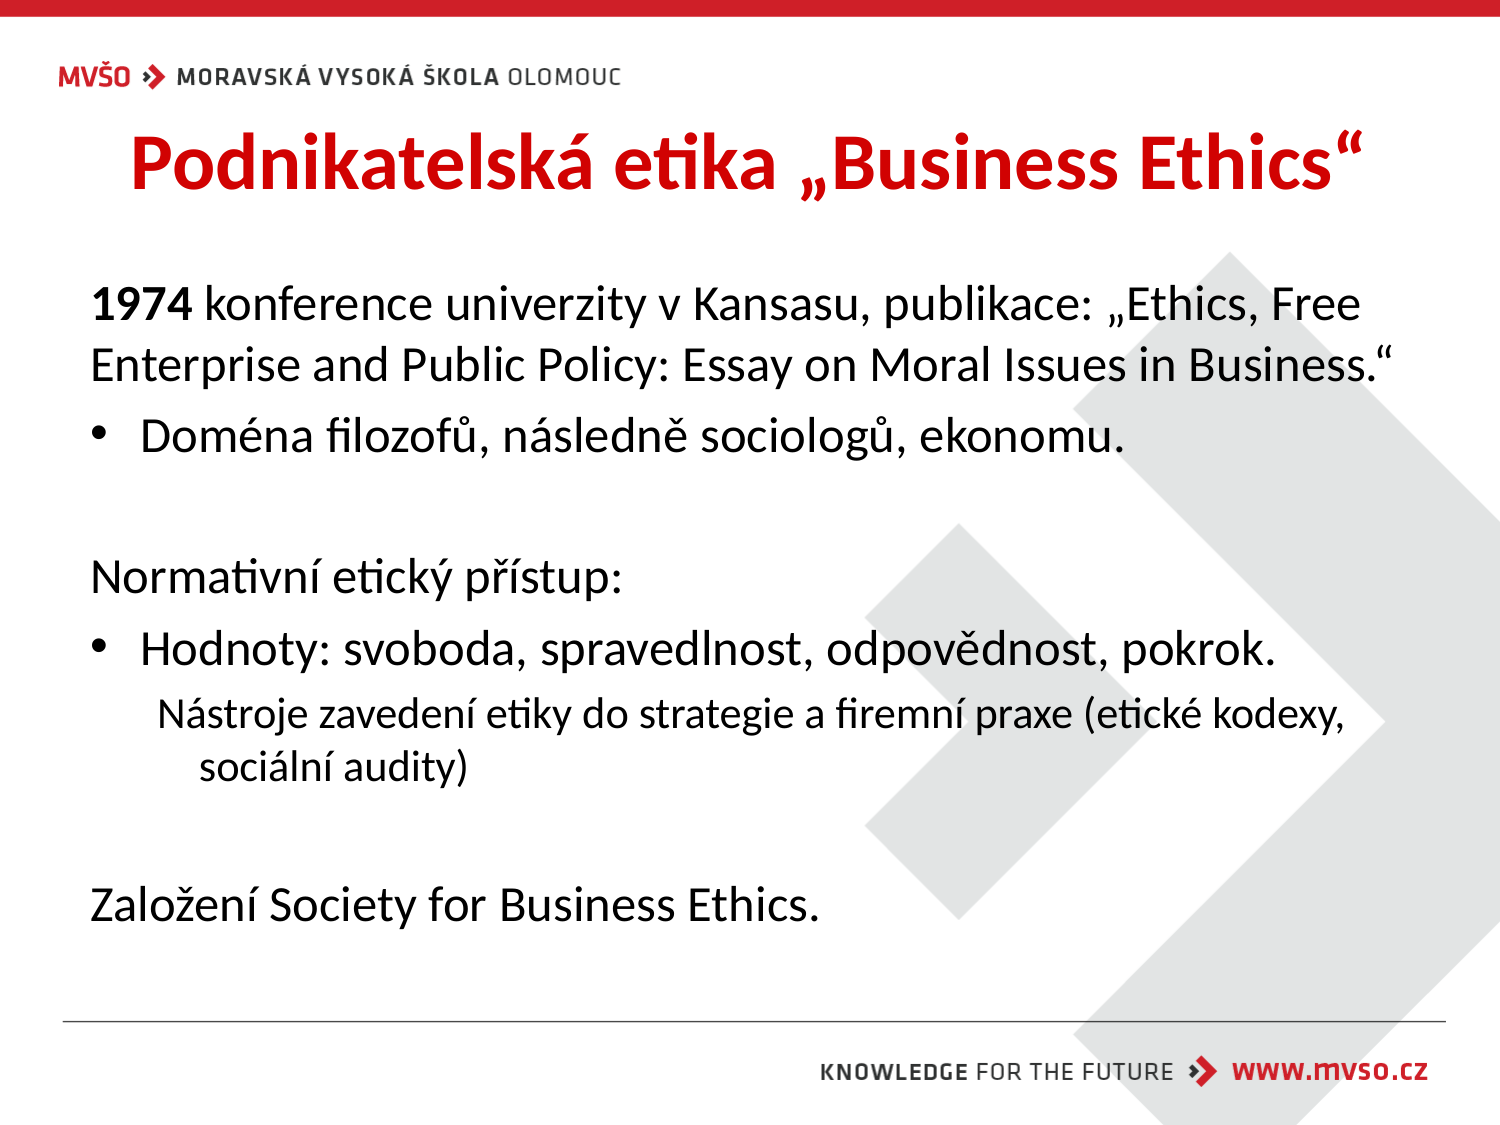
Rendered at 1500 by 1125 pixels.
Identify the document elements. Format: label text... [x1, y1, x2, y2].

list 1974 konference univerzity v Kansasu, publikace: „Ethics, Free Enterprise and Public Policy: Essay on Moral Issues in Business.“ Doména filozofů, následně sociologů, ekonomu. Normativní etický přístup: Hodnoty: svoboda, spravedlnost, odpovědnost, pokrok. Nástroje zavedení etiky do strategie a firemní praxe (etické kodexy, sociální audity) Založení Society for Business Ethics. [75, 262, 1425, 1005]
title Podnikatelská etika „Business Ethics“ [75, 63, 1425, 251]
picture [0, 0, 1500, 1125]
